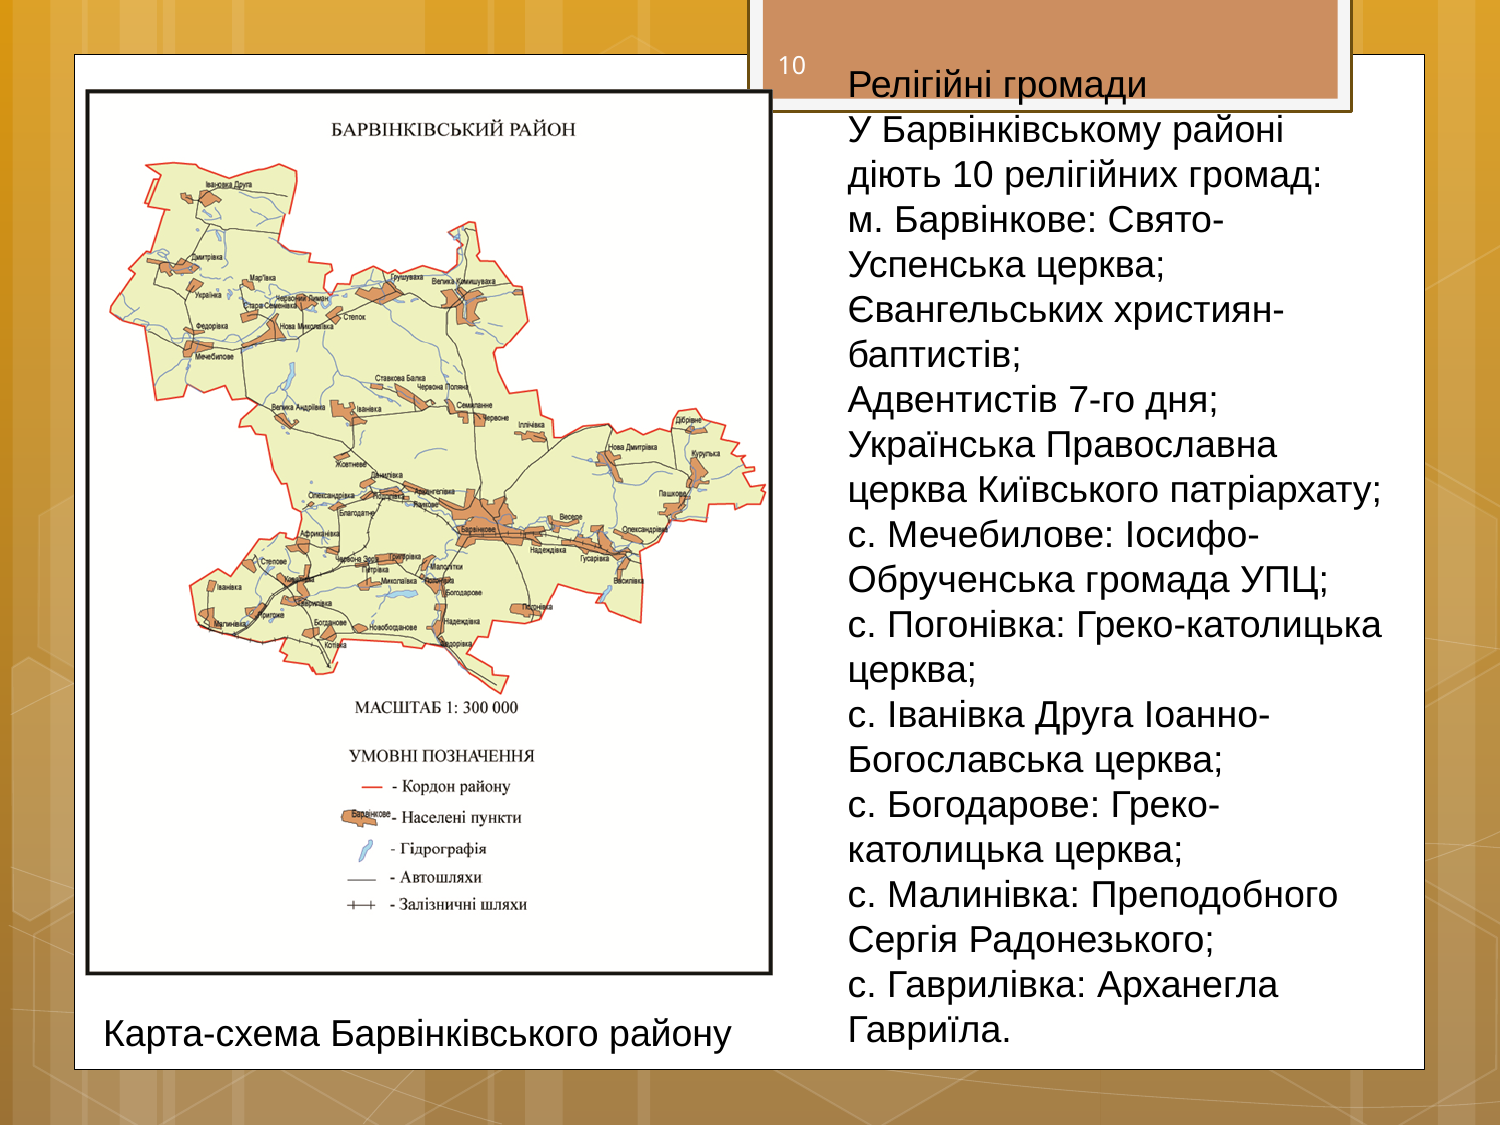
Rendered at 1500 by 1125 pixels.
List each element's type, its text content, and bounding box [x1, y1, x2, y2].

text_box Релігійні громади У Барвінківському районі діють 10 релігійних громад: м. Барвінкове: Свято-Успенська церква; Євангельських християн-баптистів; Адвентистів 7-го дня; Українська Православна церква Київського патріархату; с. Мечебилове: Іосифо-Обрученська громада УПЦ; с. Погонівка: Греко-католицька церква; с. Іванівка Друга Іоанно-Богославська церква; с. Богодарове: Греко-католицька церква; с. Малинівка: Преподобного Сергія Радонезького; с. Гаврилівка: Арханегла Гавриїла. [832, 52, 1403, 1058]
text_box Карта-схема Барвінківського району [88, 1001, 1048, 1062]
picture [85, 89, 775, 977]
slide_number 10 [762, 36, 982, 97]
